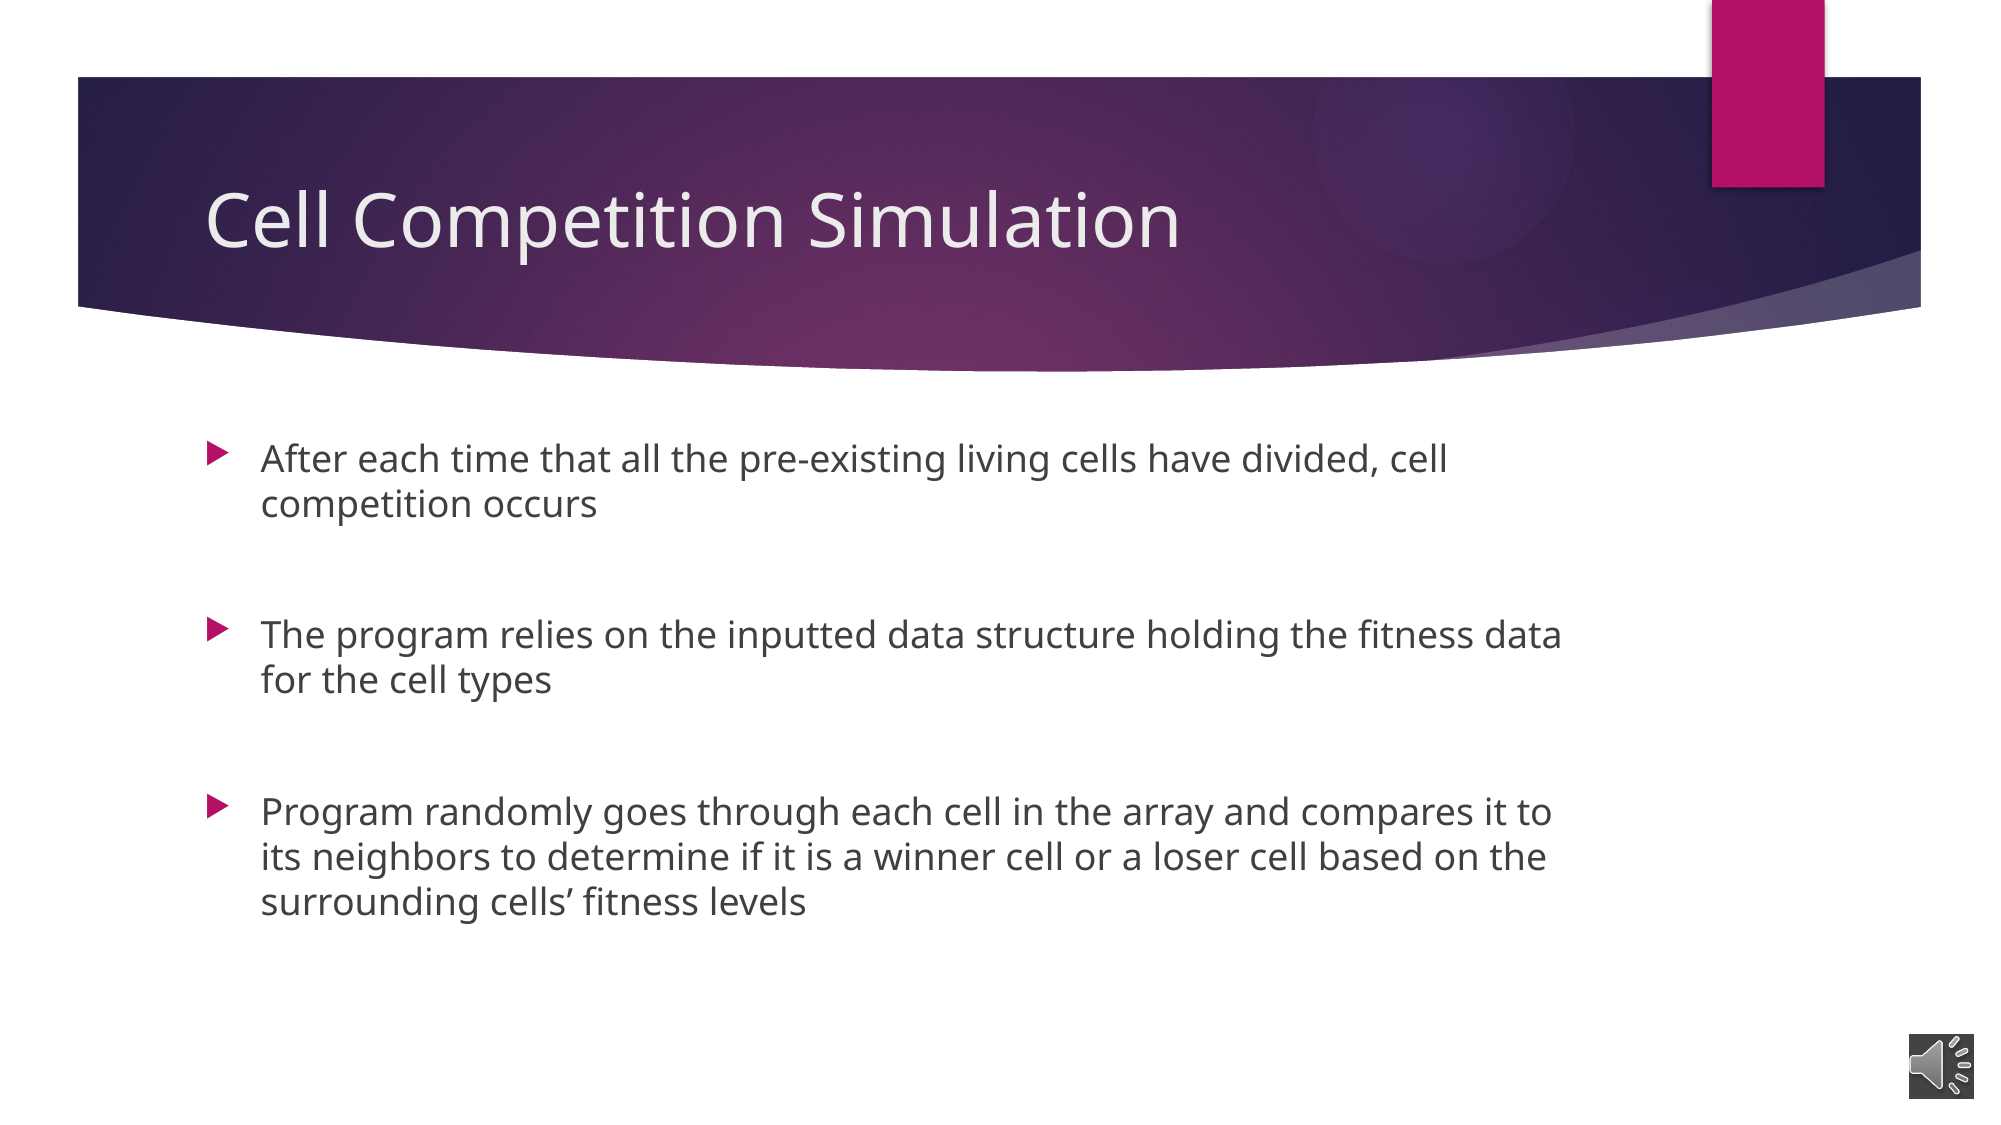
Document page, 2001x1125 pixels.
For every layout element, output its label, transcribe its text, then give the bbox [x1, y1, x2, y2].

title Cell Competition Simulation [189, 159, 1627, 276]
list After each time that all the pre-existing living cells have divided, cell competition occurs The program relies on the inputted data structure holding the fitness data for the cell types Program randomly goes through each cell in the array and compares it to its neighbors to determine if it is a winner cell or a loser cell based on the surrounding cells’ fitness levels [189, 427, 1638, 988]
picture [1908, 1033, 1976, 1101]
